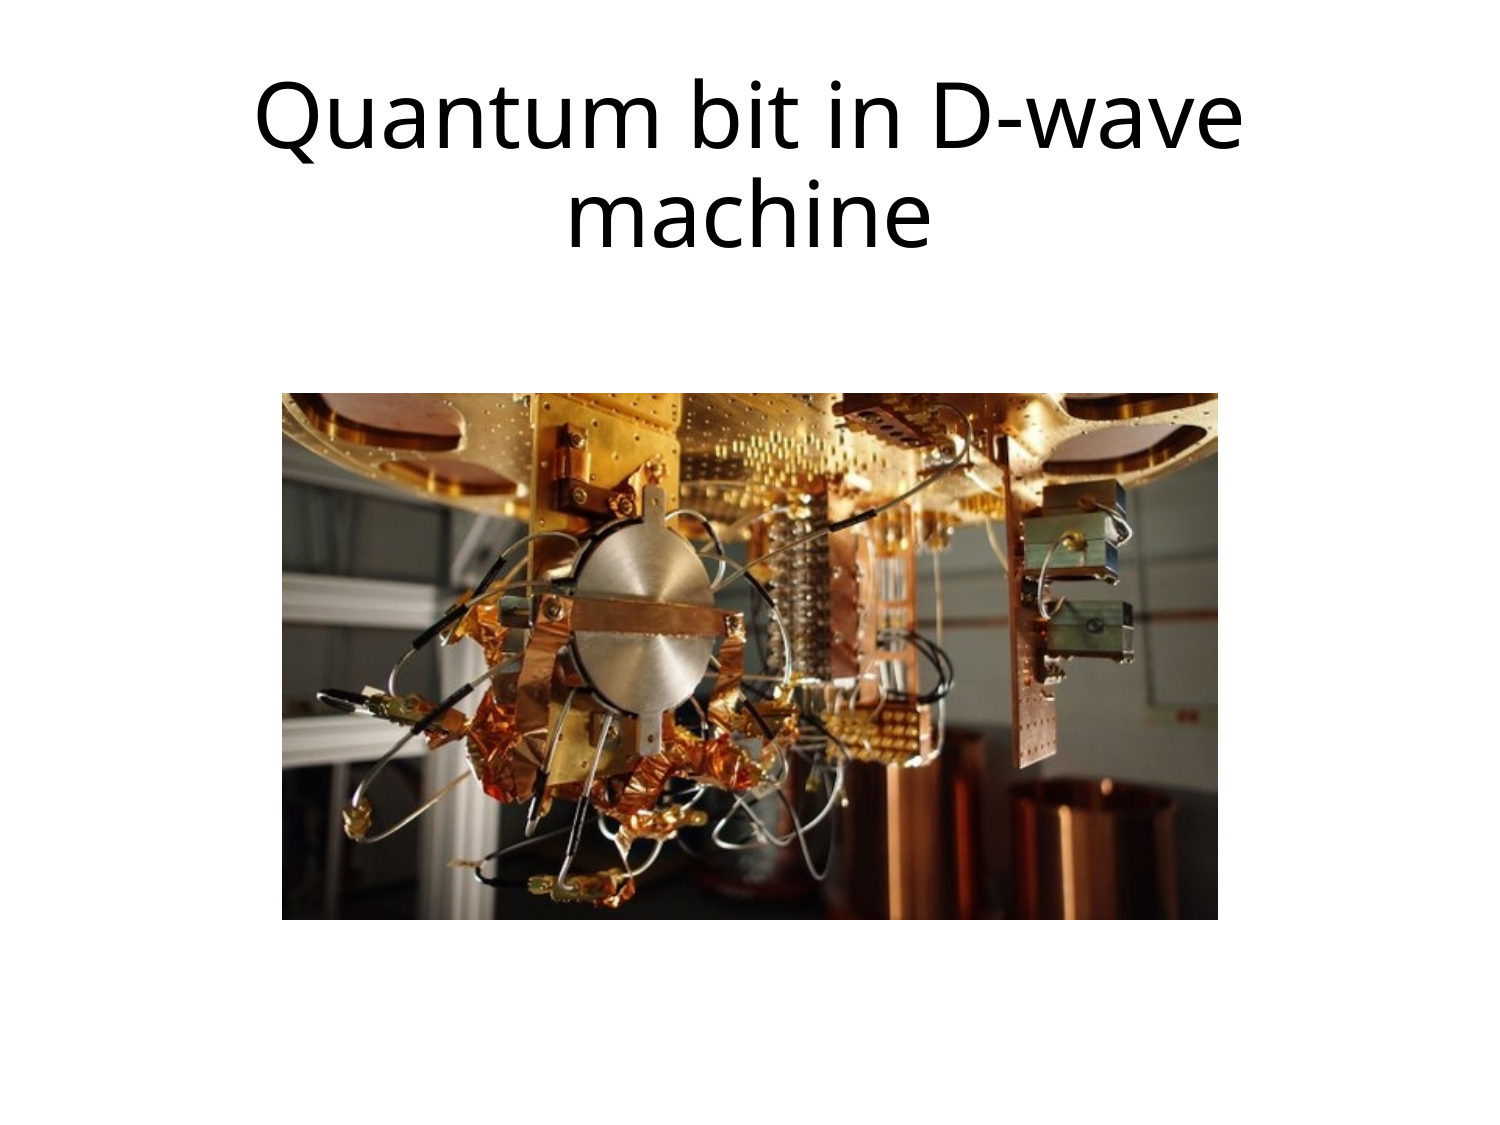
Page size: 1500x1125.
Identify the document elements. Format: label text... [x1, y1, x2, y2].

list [282, 392, 1218, 920]
title Quantum bit in D-wave machine [103, 59, 1397, 278]
